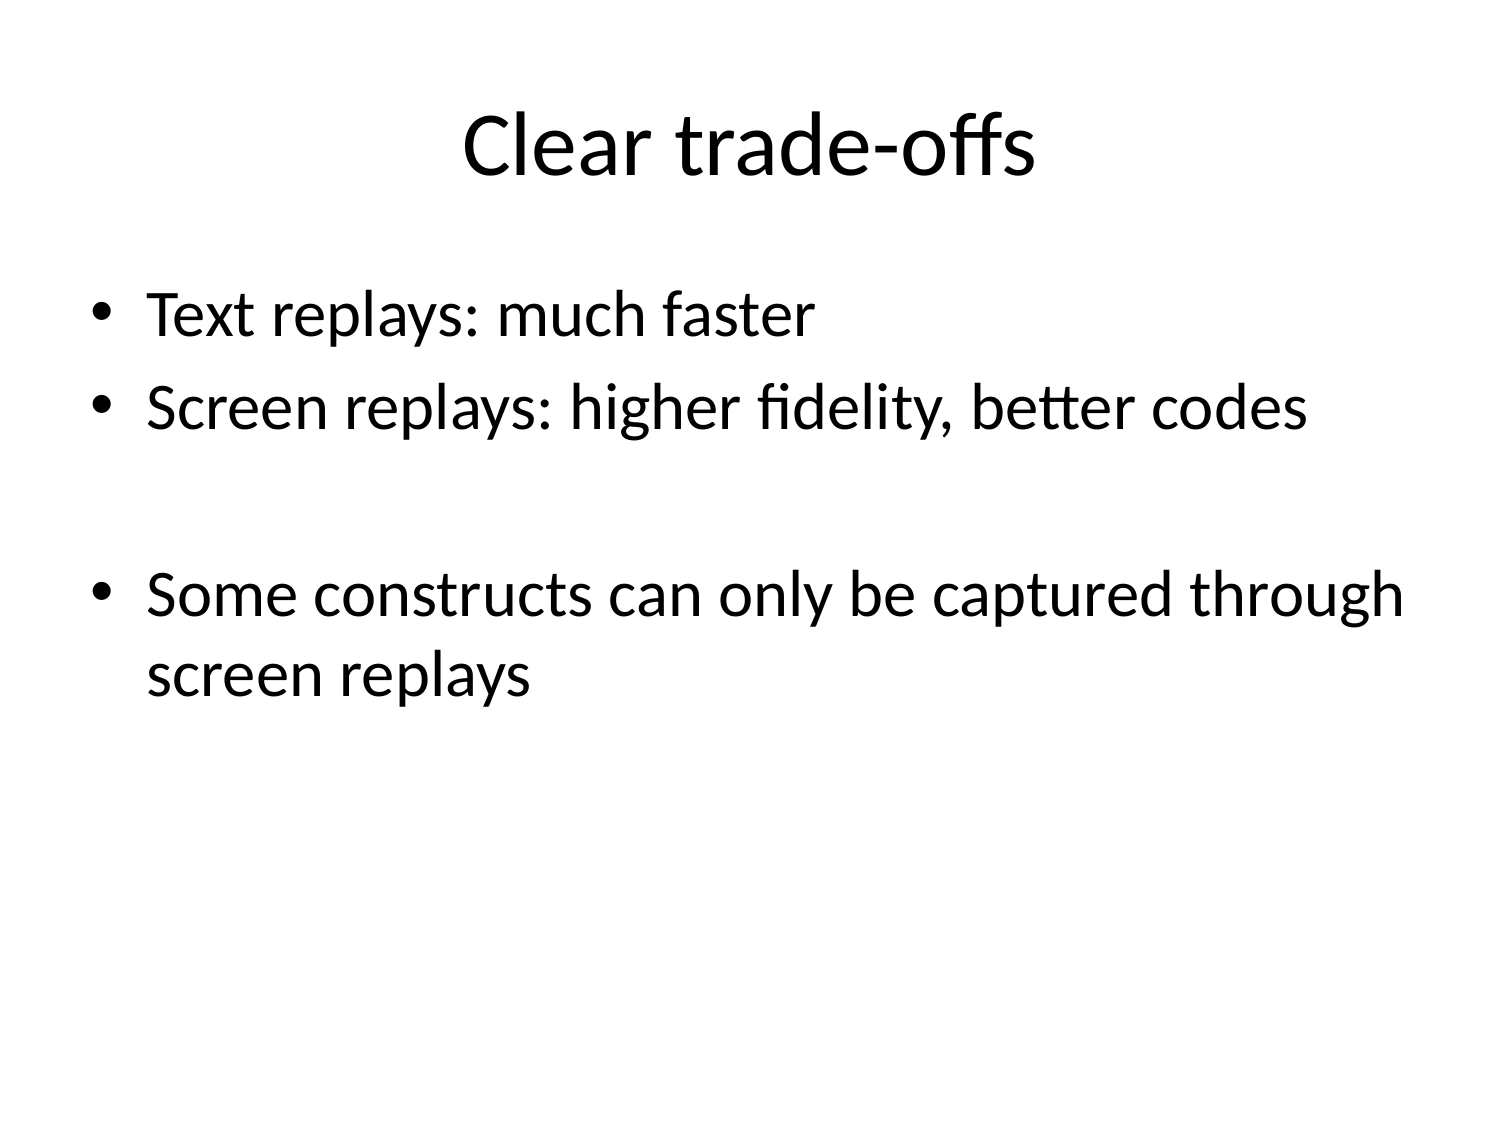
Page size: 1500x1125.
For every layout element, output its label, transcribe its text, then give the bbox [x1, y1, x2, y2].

list Text replays: much faster Screen replays: higher fidelity, better codes Some constructs can only be captured through screen replays [75, 262, 1425, 1005]
title Clear trade-offs [75, 45, 1425, 233]
